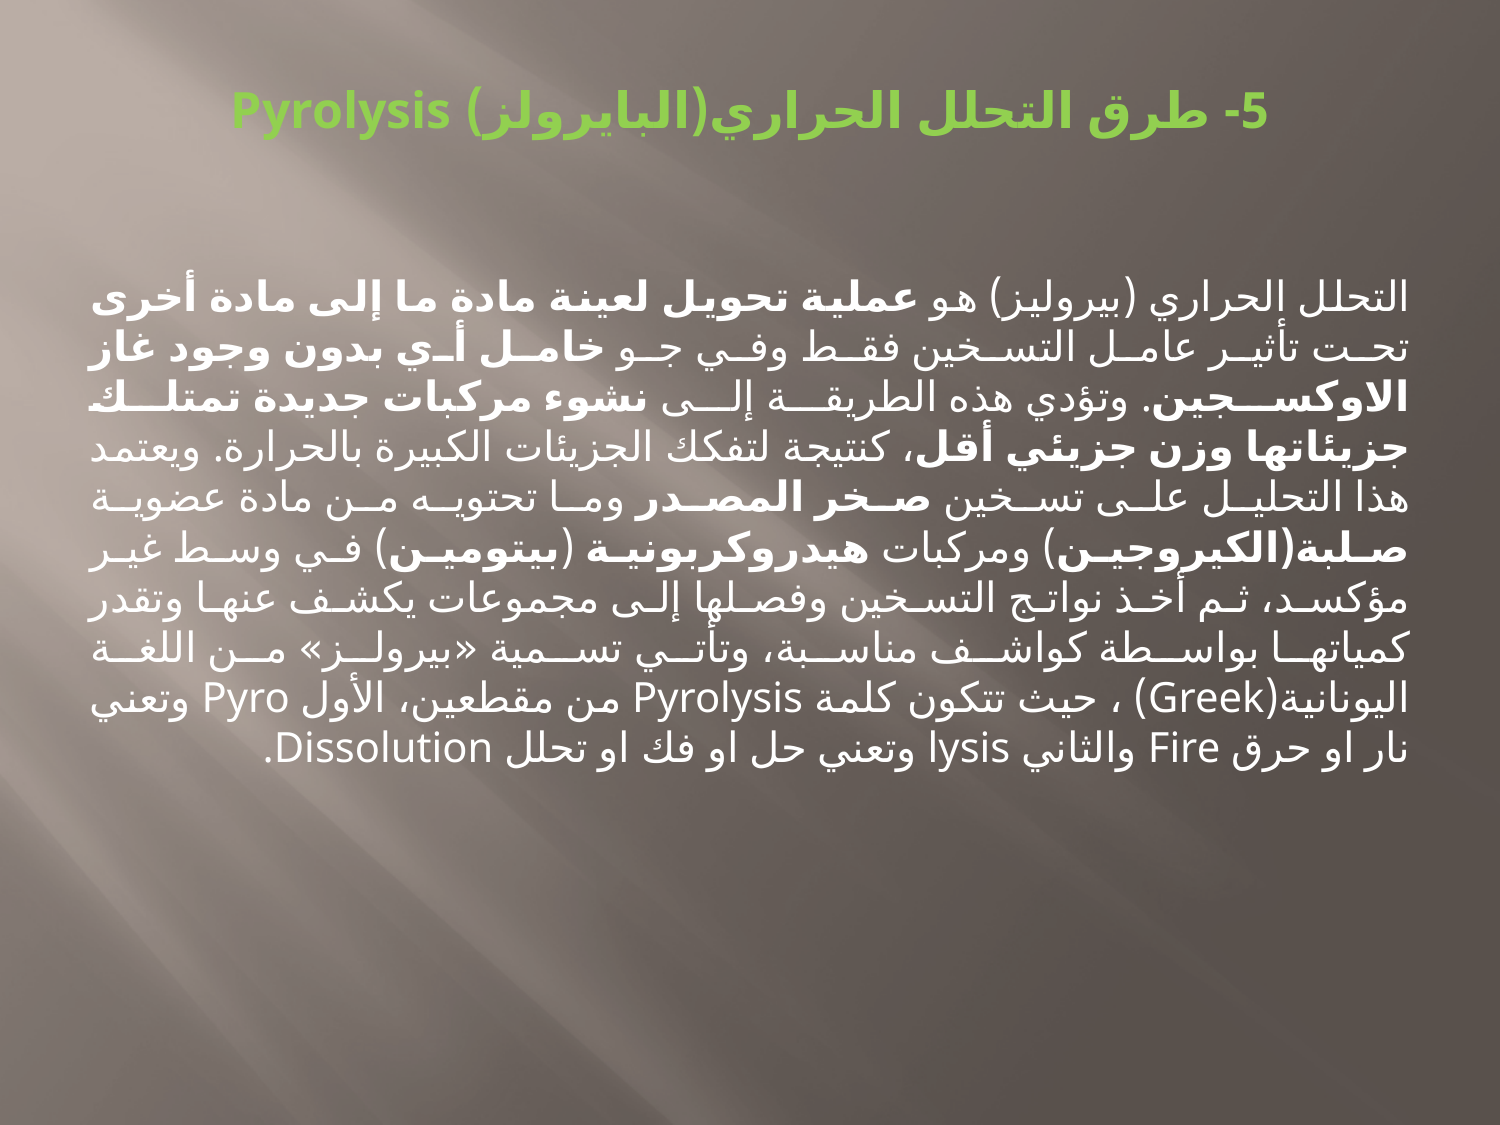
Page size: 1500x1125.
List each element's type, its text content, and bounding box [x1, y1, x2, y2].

list التحلل الحراري (بيروليز) هو عملية تحويل لعينة مادة ما إلى مادة أخرى تحت تأثير عامل التسخين فقط وفي جو خامل أي بدون وجود غاز الاوكسجين. وتؤدي هذه الطريقة إلى نشوء مركبات جديدة تمتلك جزيئاتها وزن جزيئي أقل، كنتيجة لتفكك الجزيئات الكبيرة بالحرارة. ويعتمد هذا التحليل على تسخين صخر المصدر وما تحتويه من مادة عضوية صلبة(الكيروجين) ومركبات هيدروكربونية (بيتومين) في وسط غير مؤكسد، ثم أخذ نواتج التسخين وفصلها إلى مجموعات يكشف عنها وتقدر كمياتها بواسطة كواشف مناسبة، وتأتي تسمية «بيرولز» من اللغة اليونانية(Greek) ، حيث تتكون كلمة Pyrolysis من مقطعين، الأول Pyro وتعني نار او حرق Fire والثاني lysis وتعني حل او فك او تحلل Dissolution. [75, 262, 1425, 1035]
title 5- طرق التحلل الحراري(البايرولز) Pyrolysis [75, 45, 1425, 233]
